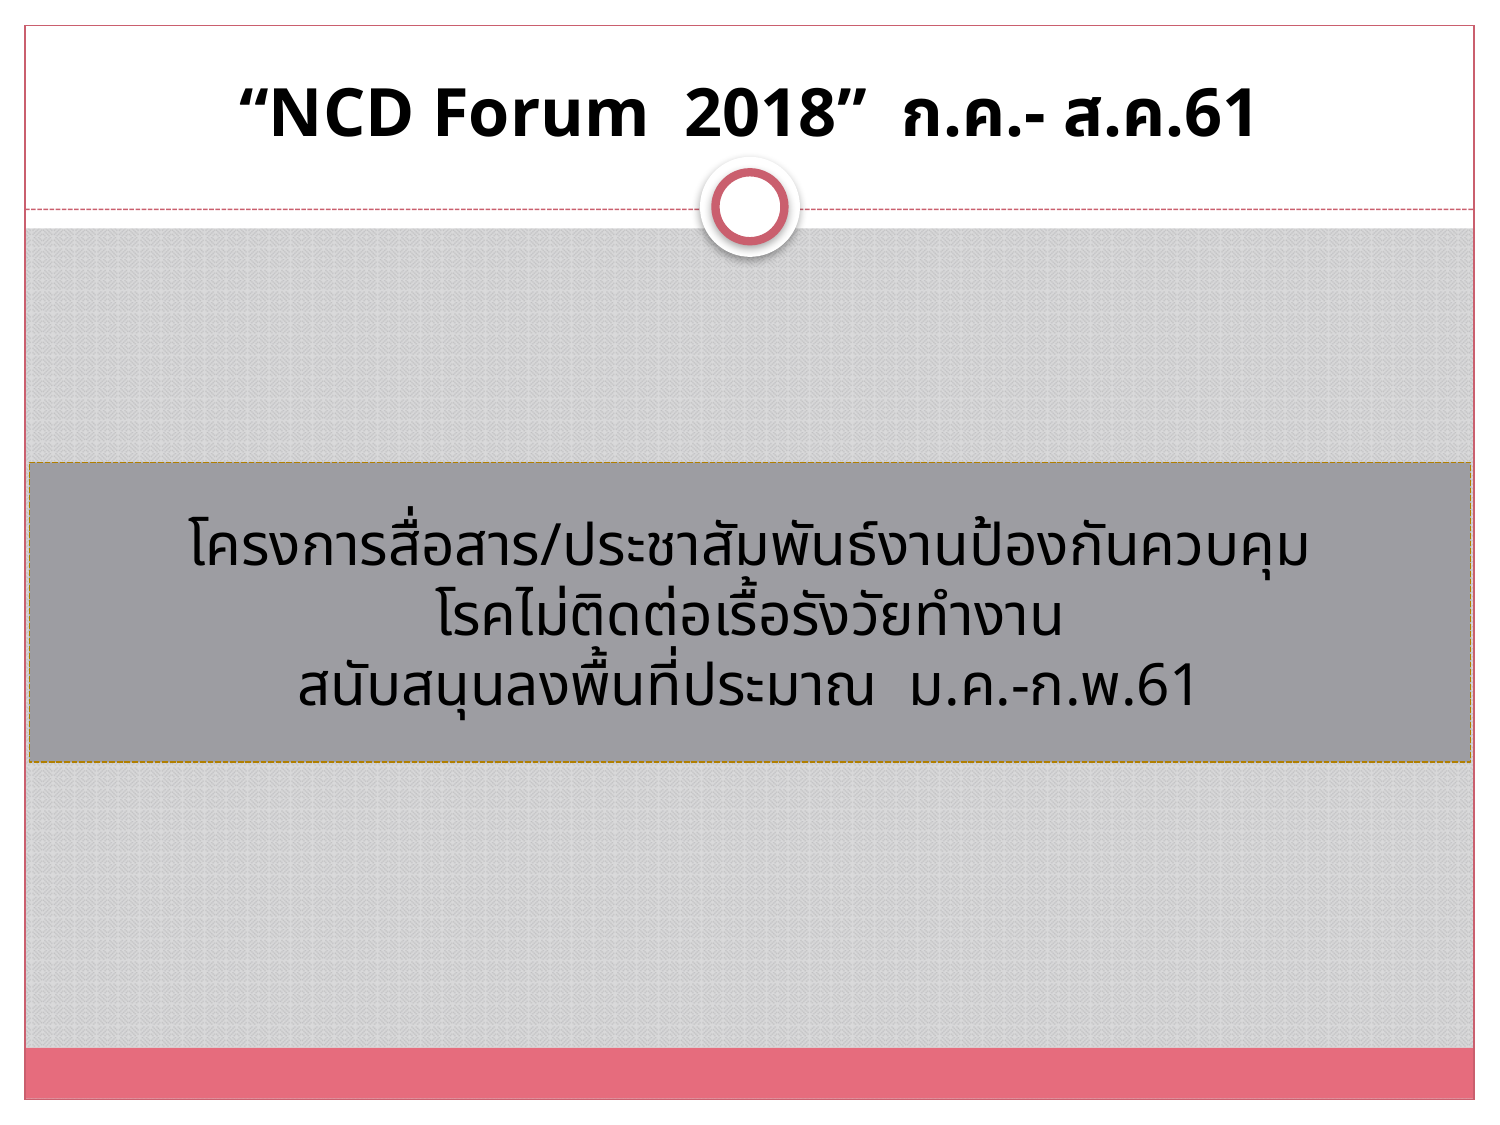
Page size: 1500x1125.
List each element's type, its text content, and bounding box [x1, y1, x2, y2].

text_box โครงการสื่อสาร/ประชาสัมพันธ์งานป้องกันควบคุม โรคไม่ติดต่อเรื้อรังวัยทำงาน สนับสนุนลงพื้นที่ประมาณ ม.ค.-ก.พ.61 [29, 462, 1471, 763]
title “NCD Forum 2018” ก.ค.- ส.ค.61 [29, 25, 1471, 238]
